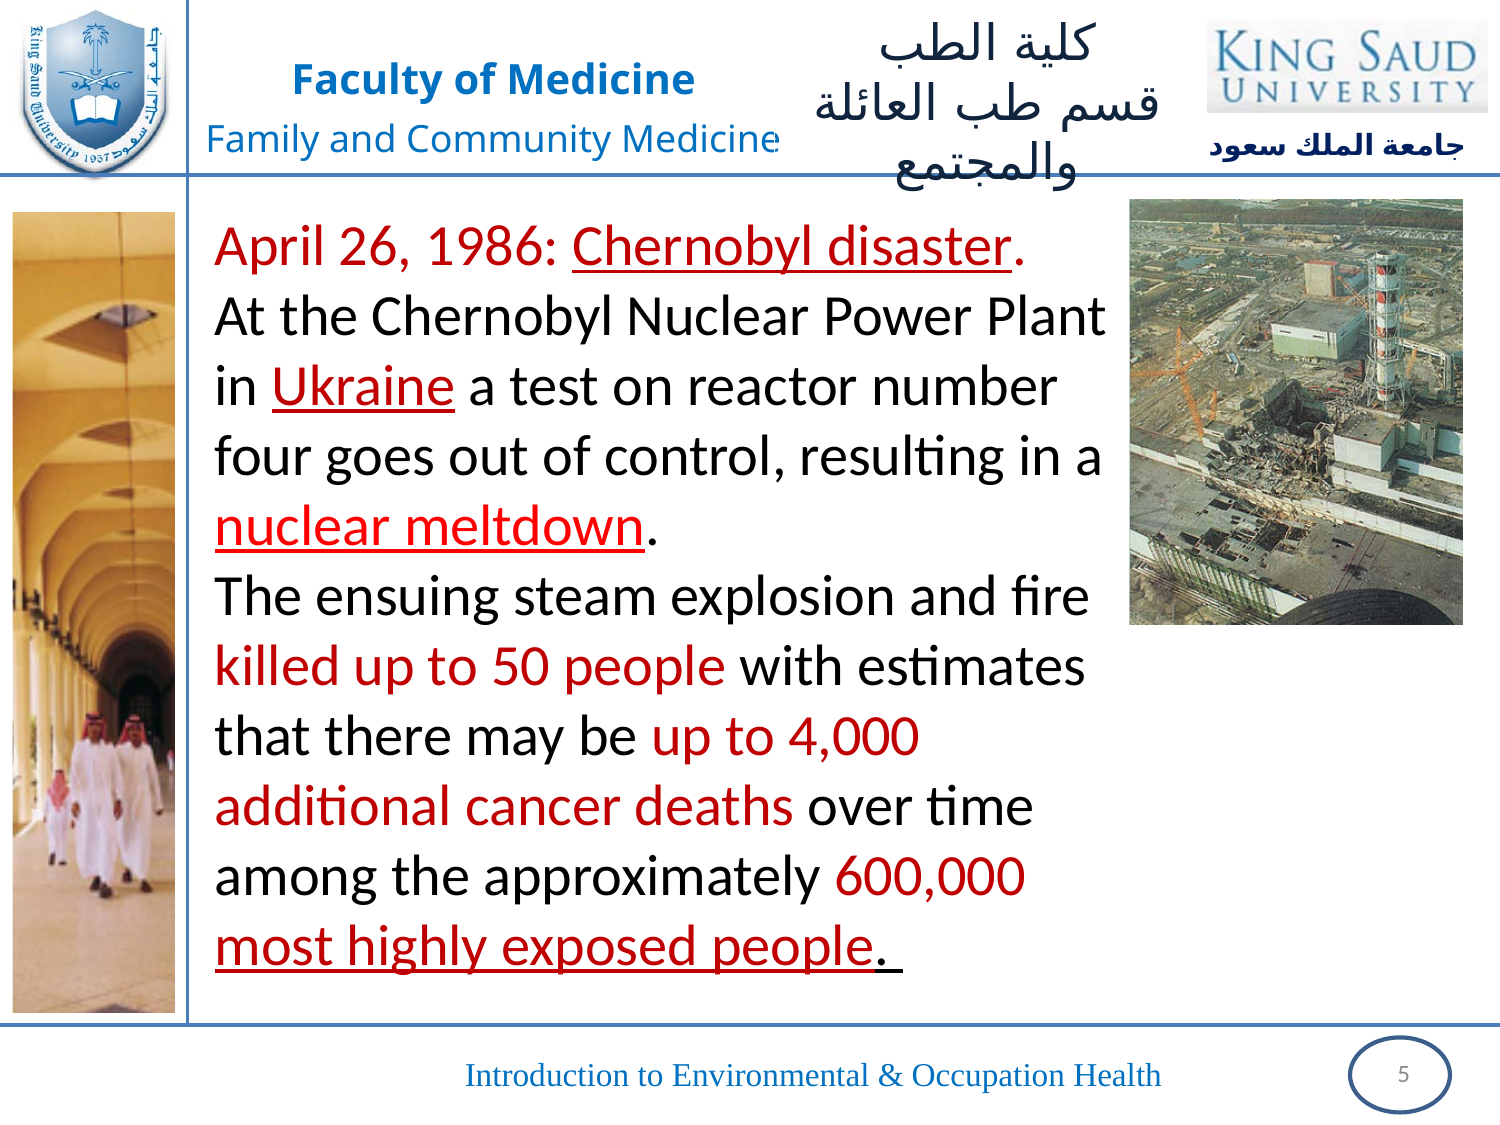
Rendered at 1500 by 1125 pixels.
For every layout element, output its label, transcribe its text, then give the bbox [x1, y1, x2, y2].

slide_number 5 [1312, 1042, 1425, 1103]
picture [0, 0, 186, 173]
picture [12, 212, 175, 1013]
picture [1207, 19, 1488, 113]
text_box April 26, 1986: Chernobyl disaster. At the Chernobyl Nuclear Power Plant in Ukraine a test on reactor number four goes out of control, resulting in a nuclear meltdown. The ensuing steam explosion and fire killed up to 50 people with estimates that there may be up to 4,000 additional cancer deaths over time among the approximately 600,000 most highly exposed people. [200, 200, 1150, 985]
picture [1129, 199, 1464, 626]
picture [0, 177, 186, 188]
